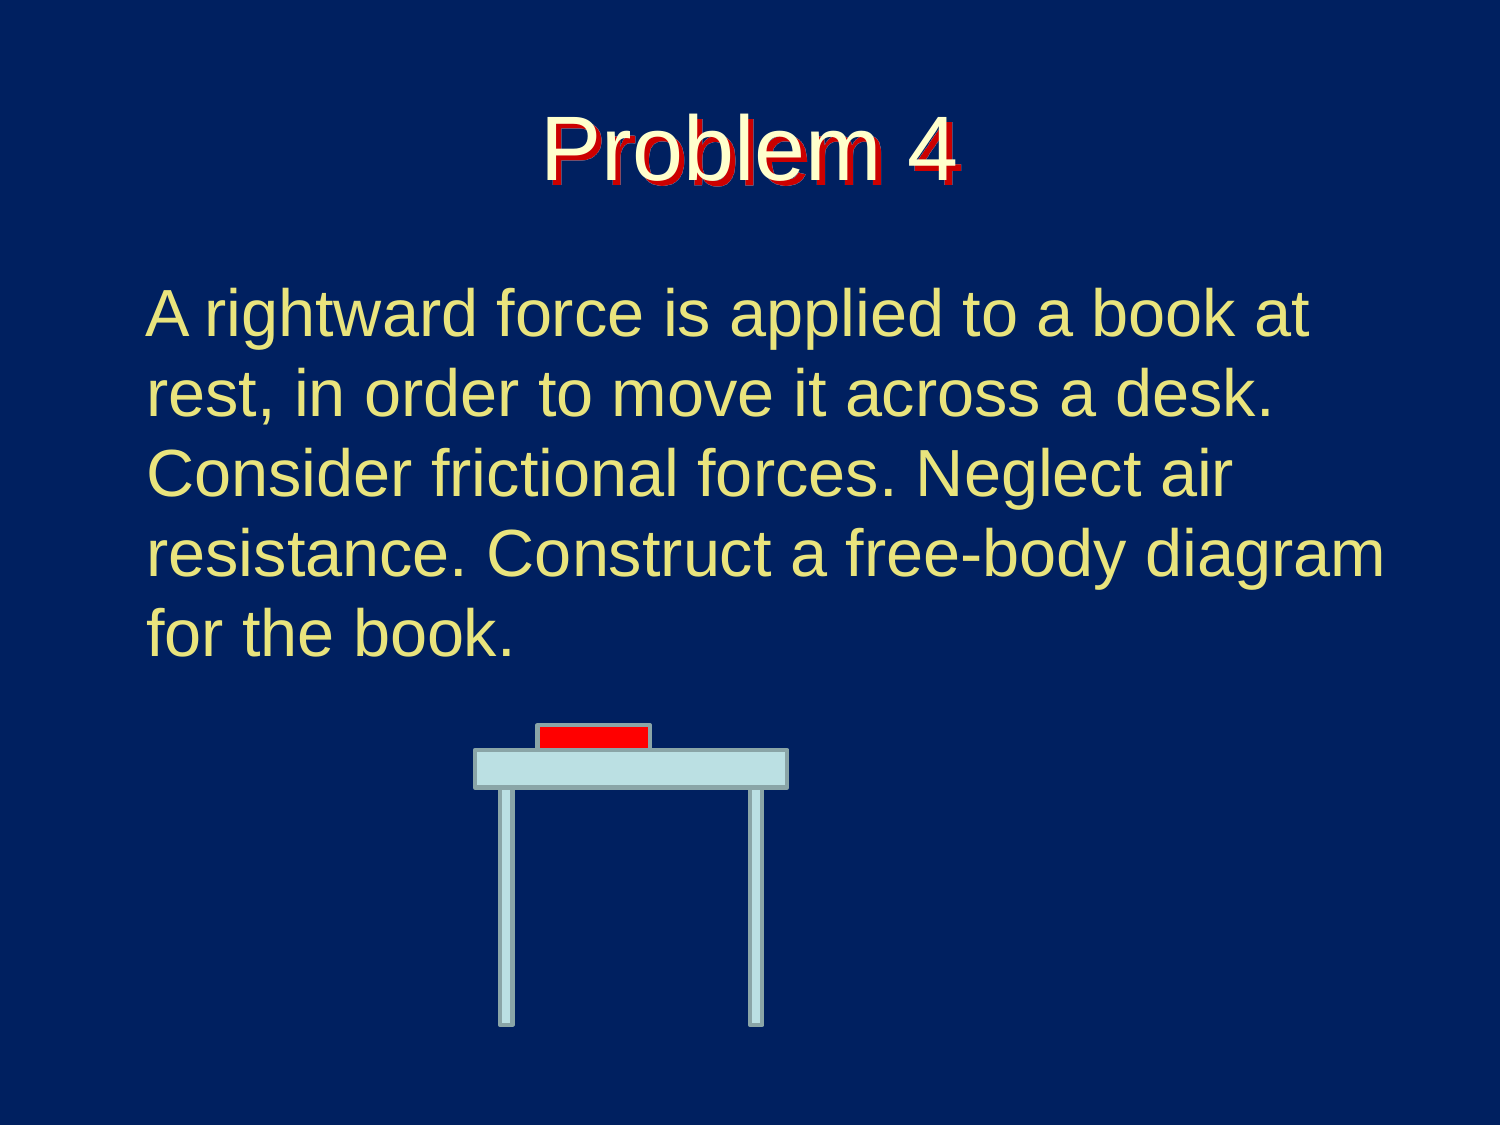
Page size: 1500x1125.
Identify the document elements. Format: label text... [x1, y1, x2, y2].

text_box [499, 724, 763, 1026]
text_box [766, 748, 789, 790]
text_box [473, 748, 494, 790]
title Problem 4 [187, 50, 1313, 238]
list A rightward force is applied to a book at rest, in order to move it across a desk. Consider frictional forces. Neglect air resistance. Construct a free-body diagram for the book. [75, 262, 1425, 1005]
